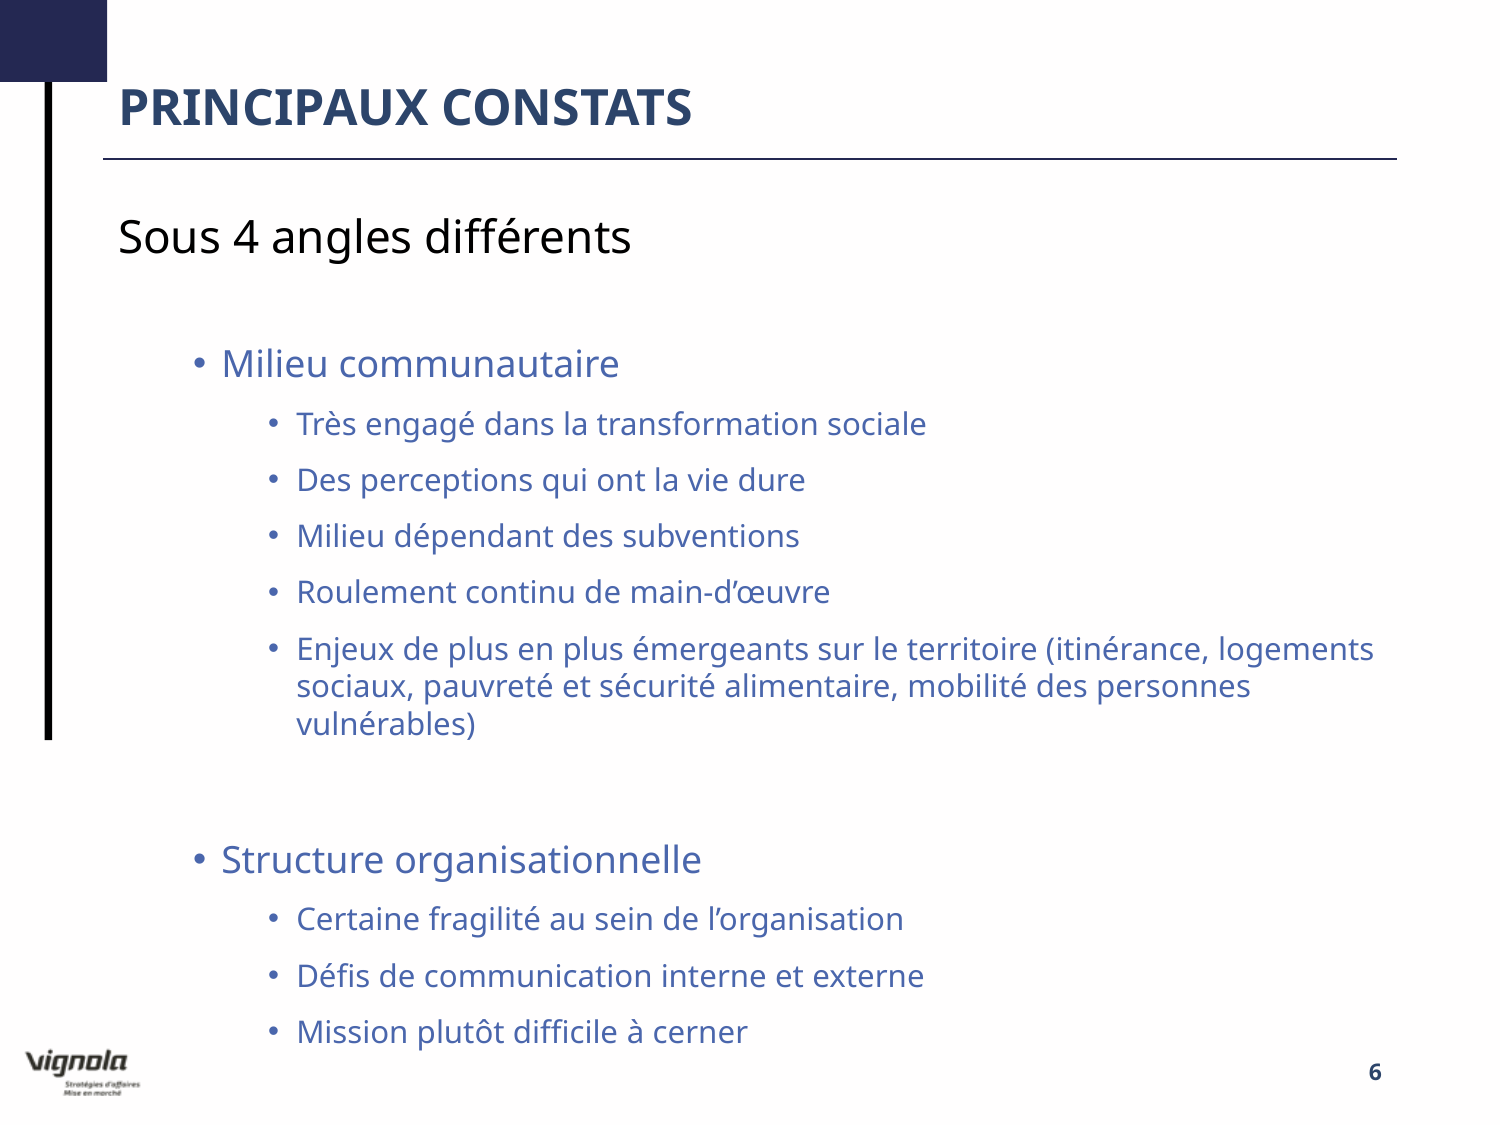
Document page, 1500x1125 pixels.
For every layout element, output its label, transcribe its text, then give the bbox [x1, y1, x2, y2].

picture [0, 1031, 209, 1114]
title PRINCIPAUX CONSTATS [103, 59, 1397, 160]
list Sous 4 angles différents Milieu communautaire Très engagé dans la transformation sociale Des perceptions qui ont la vie dure Milieu dépendant des subventions Roulement continu de main-d’œuvre Enjeux de plus en plus émergeants sur le territoire (itinérance, logements sociaux, pauvreté et sécurité alimentaire, mobilité des personnes vulnérables) Structure organisationnelle Certaine fragilité au sein de l’organisation Défis de communication interne et externe Mission plutôt difficile à cerner [103, 200, 1397, 1055]
slide_number 6 [1059, 1055, 1397, 1103]
